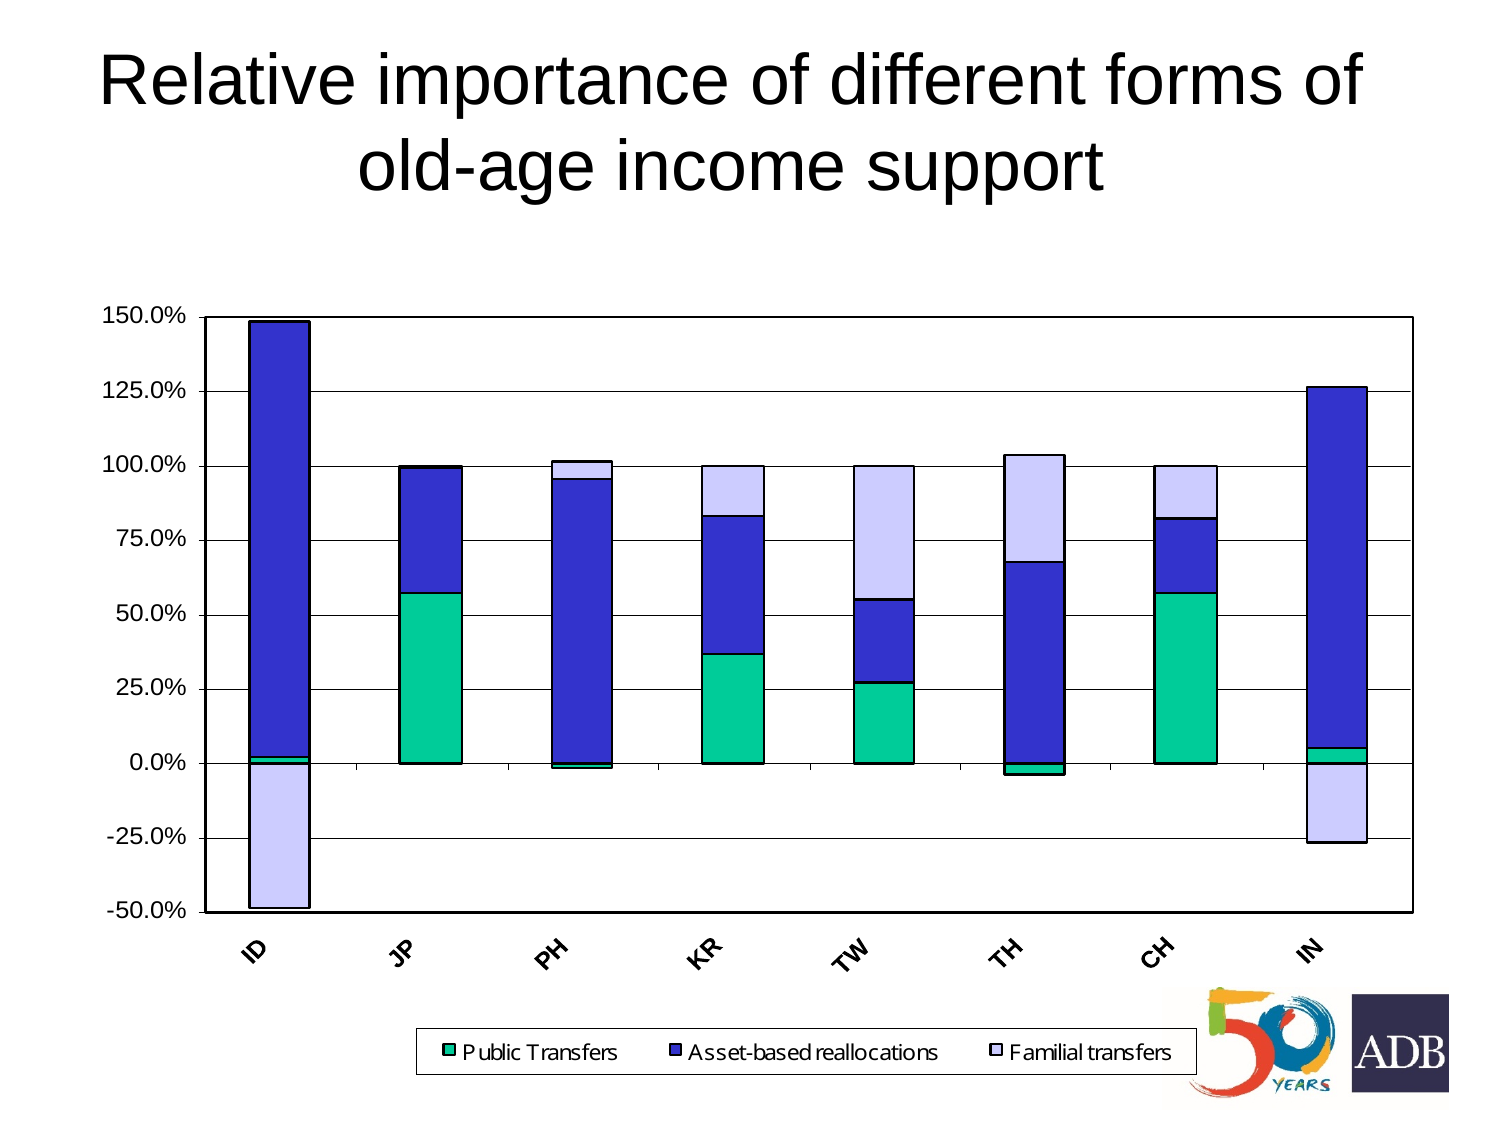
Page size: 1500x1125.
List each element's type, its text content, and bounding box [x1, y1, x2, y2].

title Relative importance of different forms of old-age income support [37, 24, 1425, 213]
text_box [62, 262, 1451, 1088]
picture [1162, 1088, 1449, 1110]
